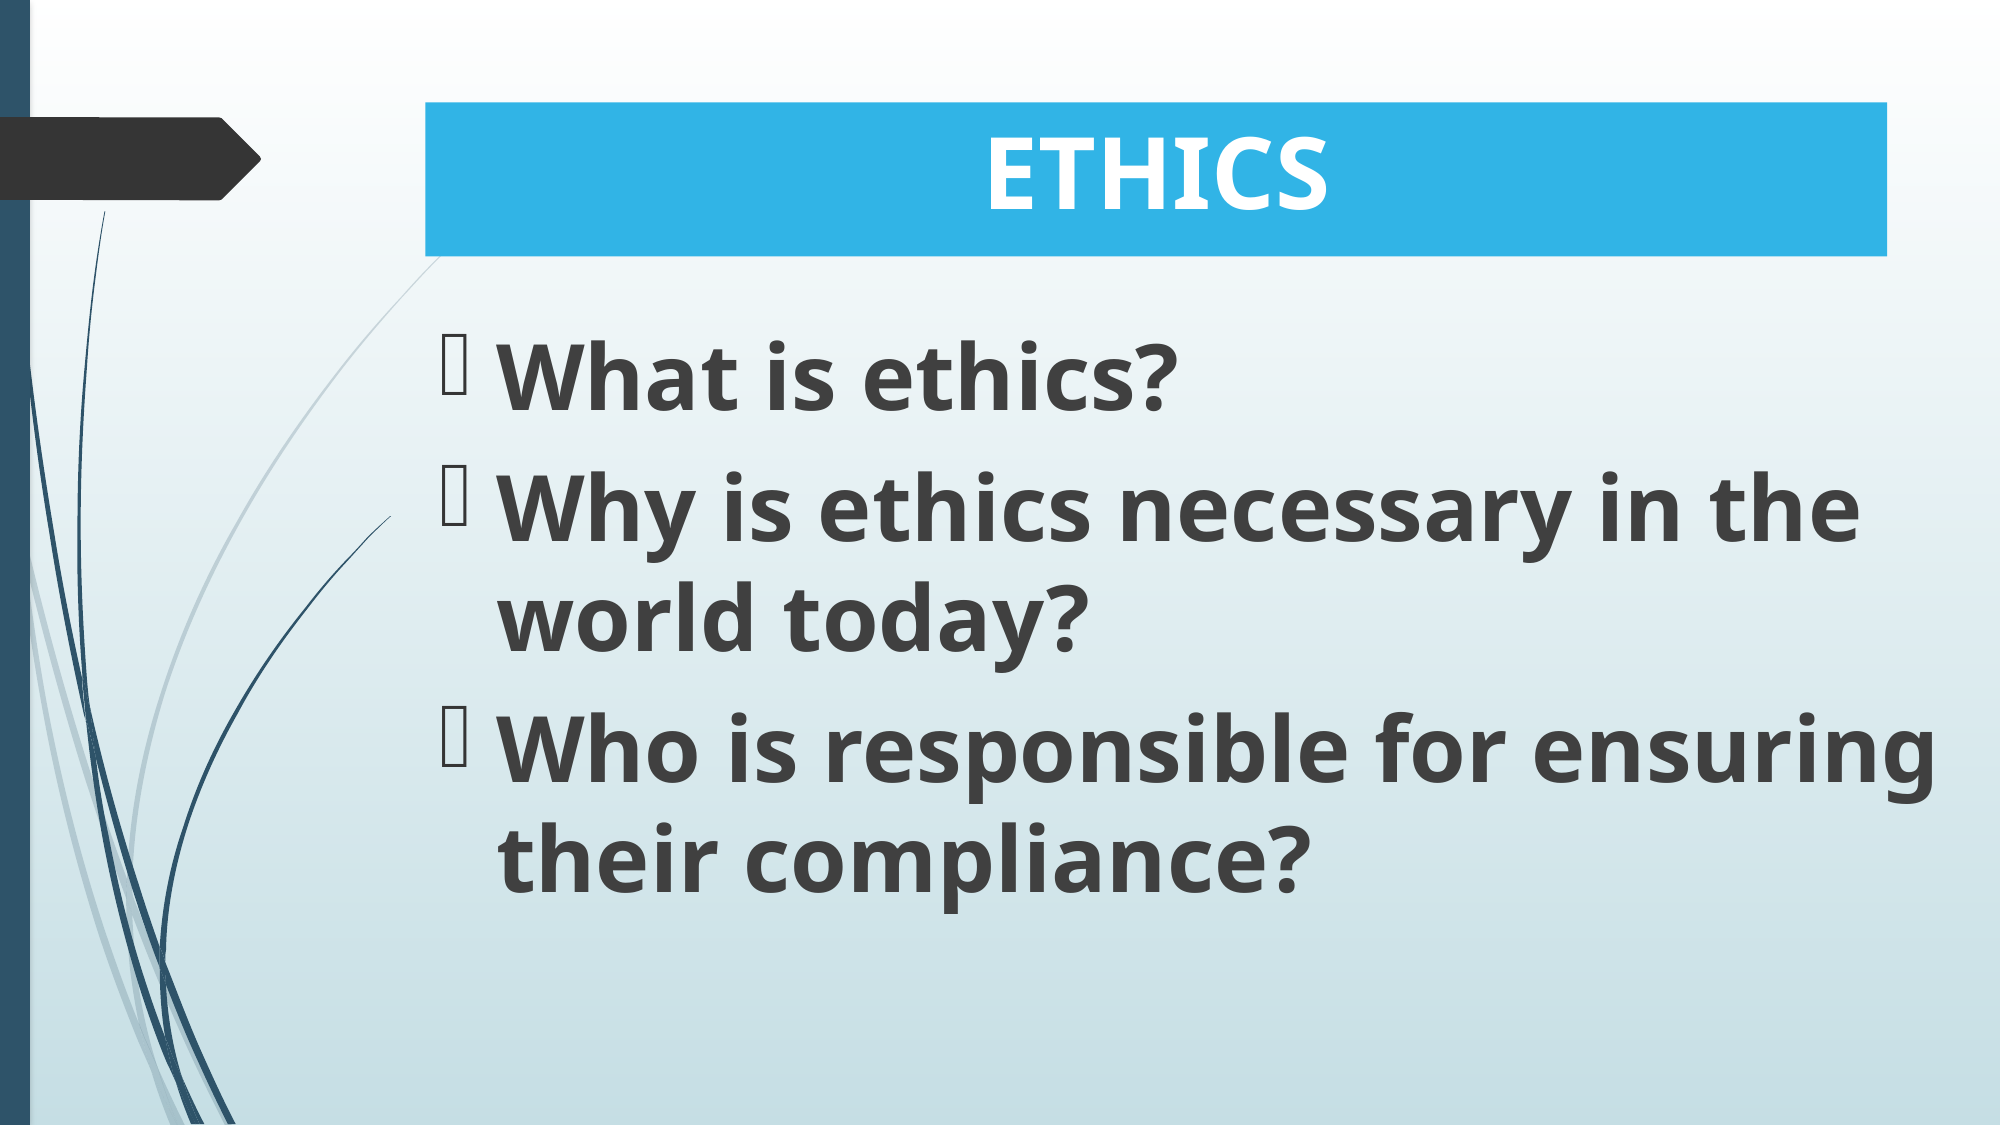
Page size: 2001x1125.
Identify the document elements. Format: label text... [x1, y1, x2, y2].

list What is ethics? Why is ethics necessary in the world today? Who is responsible for ensuring their compliance? [424, 310, 1961, 1107]
title ETHICS [425, 102, 1888, 257]
